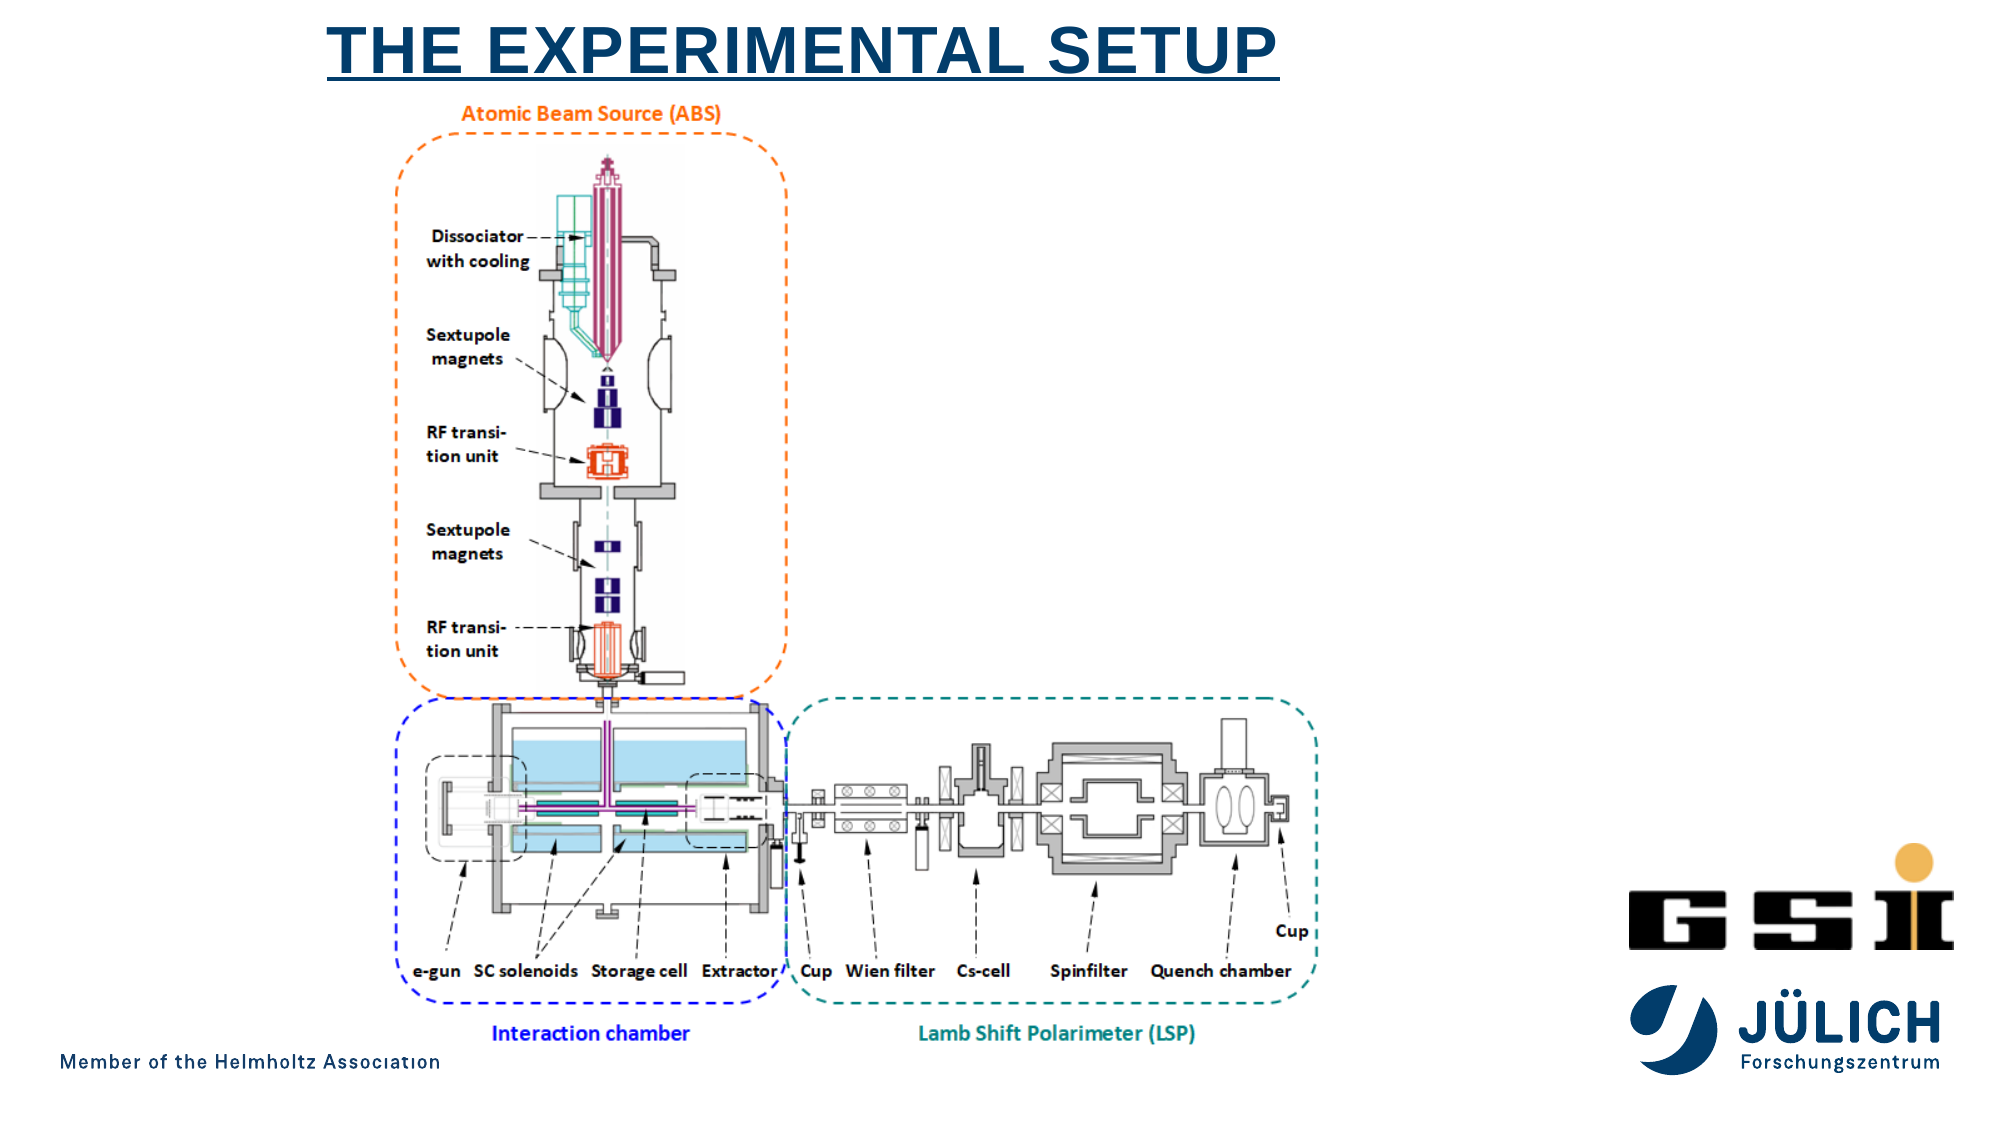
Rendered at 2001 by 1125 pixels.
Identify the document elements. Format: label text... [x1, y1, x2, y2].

title The Experimental Setup [326, 0, 1600, 220]
picture [1629, 843, 1954, 950]
picture [374, 91, 1337, 1058]
